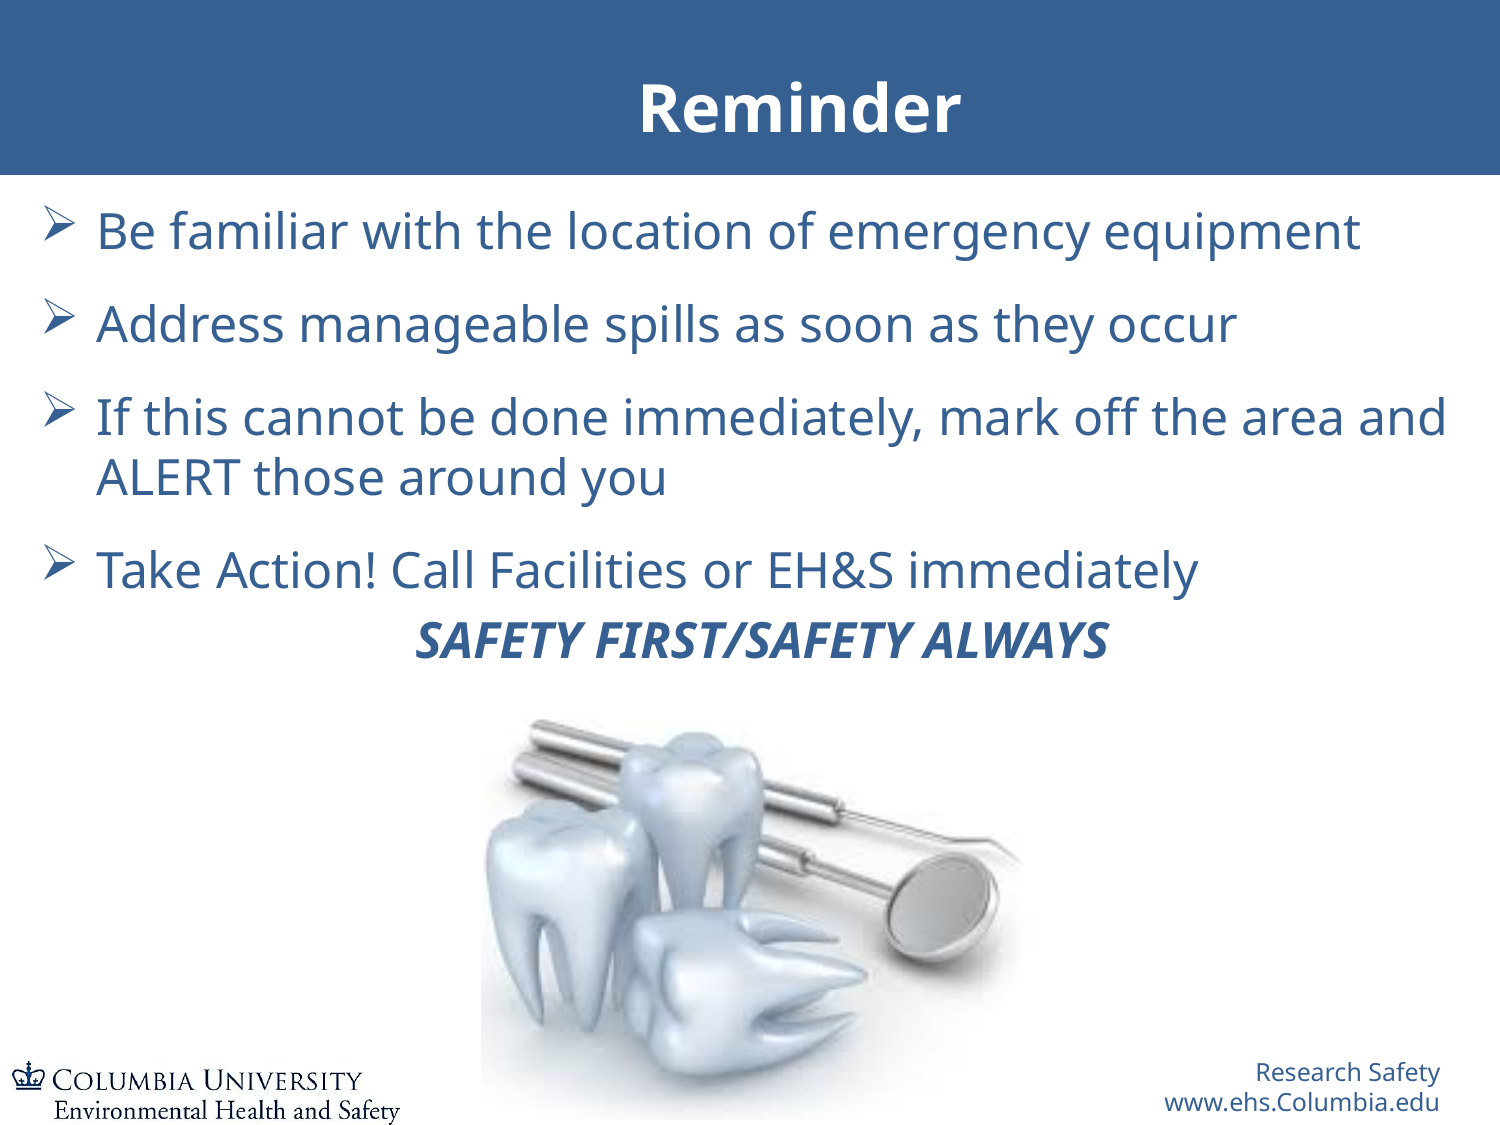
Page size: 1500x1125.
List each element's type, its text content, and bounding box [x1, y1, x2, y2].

list Be familiar with the location of emergency equipment Address manageable spills as soon as they occur If this cannot be done immediately, mark off the area and ALERT those around you Take Action! Call Facilities or EH&S immediately SAFETY FIRST/SAFETY ALWAYS [24, 191, 1500, 955]
picture [12, 1061, 400, 1125]
title Reminder [212, 24, 1388, 188]
picture [480, 718, 1044, 1120]
